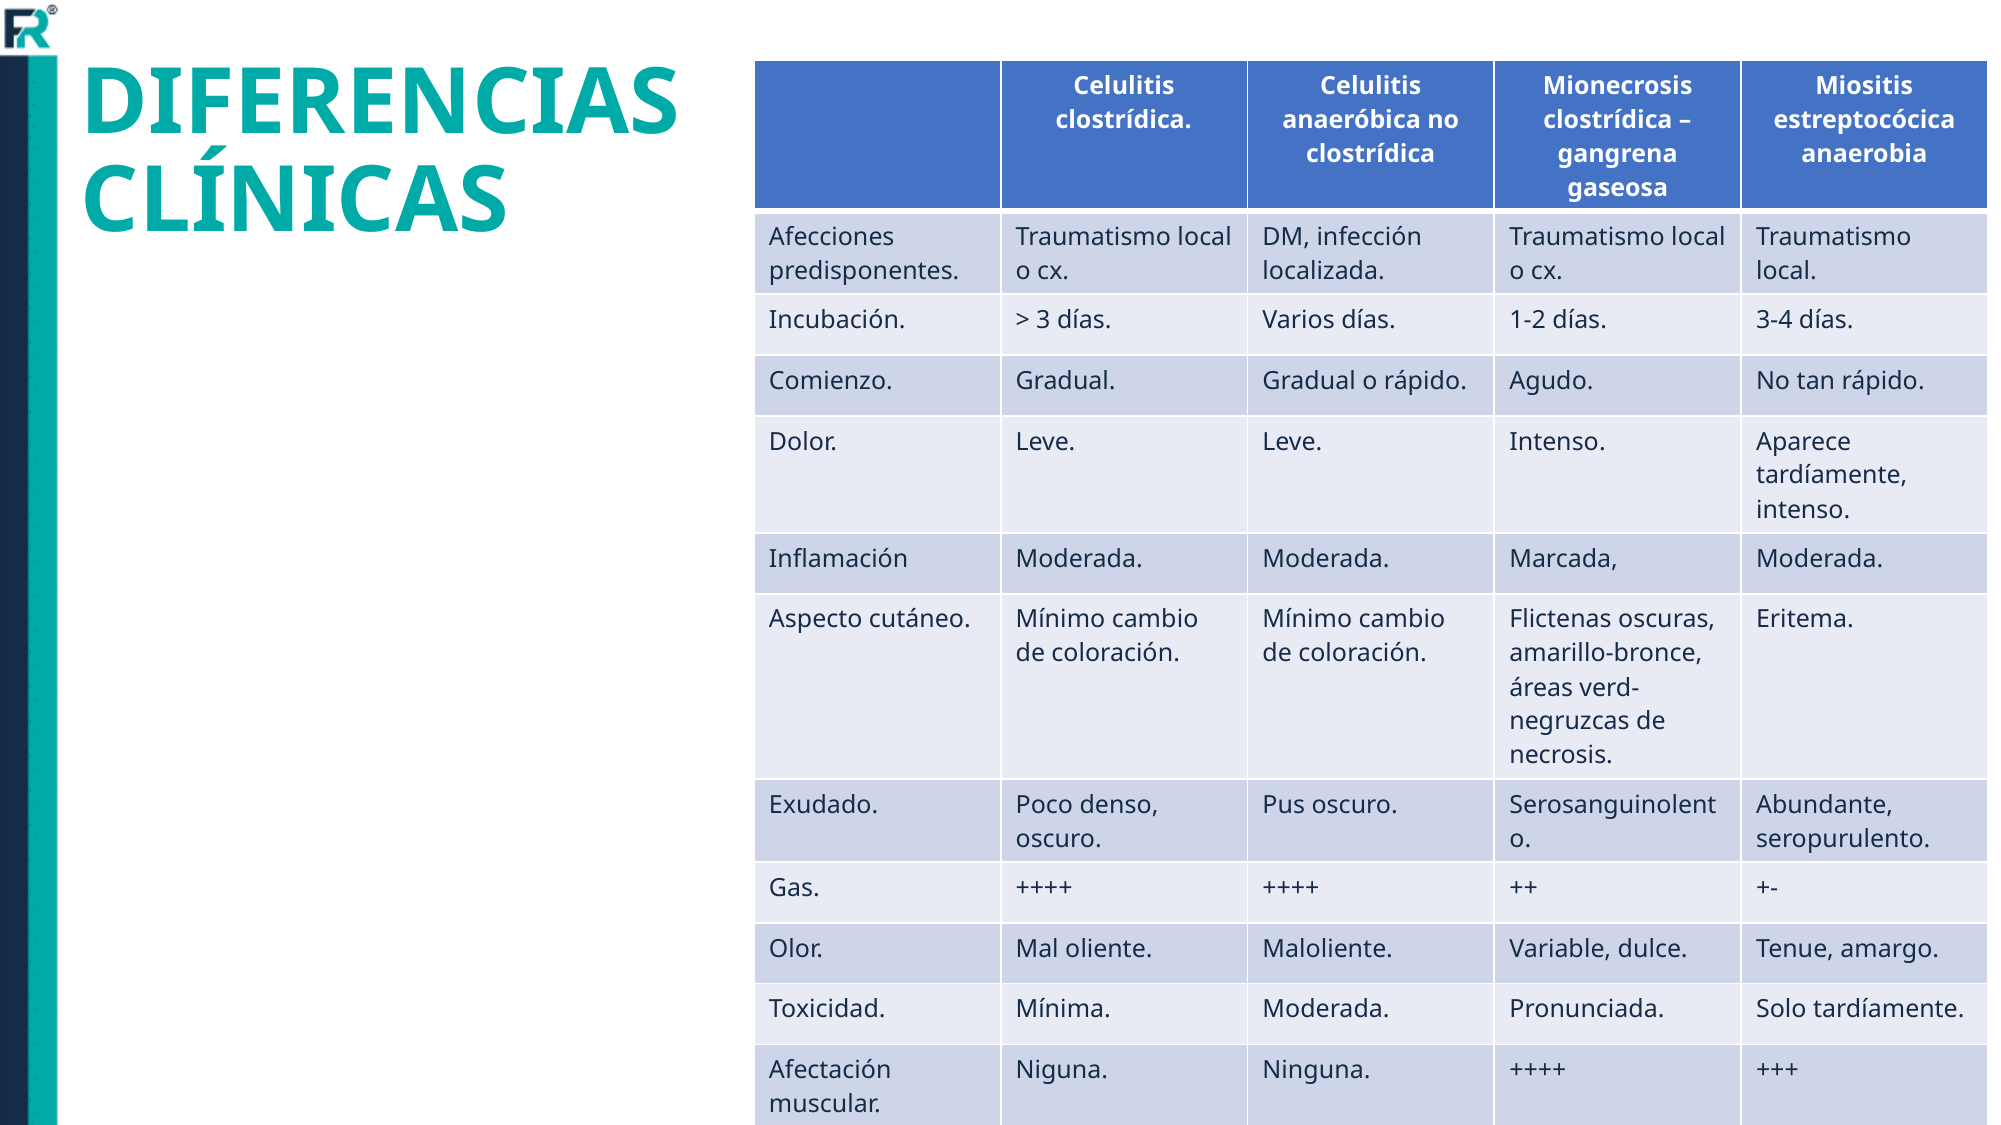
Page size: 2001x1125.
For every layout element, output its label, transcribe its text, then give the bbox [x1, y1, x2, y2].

table_cell DM, infección localizada. [1248, 214, 1493, 293]
table_cell Maloliente. [1248, 924, 1493, 983]
table_cell Flictenas oscuras, amarillo-bronce, áreas verd-negruzcas de necrosis. [1495, 595, 1740, 778]
table_cell Pronunciada. [1495, 984, 1740, 1044]
table_cell ++++ [1248, 863, 1493, 922]
table_cell > 3 días. [1002, 295, 1247, 354]
table_cell Abundante, seropurulento. [1742, 780, 1987, 861]
title DIFERENCIAS CLÍNICAS [65, 0, 754, 306]
table_cell Mínimo cambio de coloración. [1248, 595, 1493, 778]
table_header Miositis estreptocócica anaerobia [1742, 61, 1987, 208]
table_cell Eritema. [1742, 595, 1987, 778]
table_cell Intenso. [1495, 417, 1740, 532]
table_cell Varios días. [1248, 295, 1493, 354]
table_header [755, 61, 1000, 208]
table_cell 1-2 días. [1495, 295, 1740, 354]
table_header Mionecrosis clostrídica – gangrena gaseosa [1495, 61, 1740, 208]
table_cell Moderada. [1002, 534, 1247, 593]
table_cell Traumatismo local. [1742, 214, 1987, 293]
table_cell Poco denso, oscuro. [1002, 780, 1247, 861]
table_cell Gas. [755, 863, 1000, 922]
table_cell Gradual. [1002, 356, 1247, 415]
table_cell Agudo. [1495, 356, 1740, 415]
table_cell Gradual o rápido. [1248, 356, 1493, 415]
table_cell Comienzo. [755, 356, 1000, 415]
table_cell Moderada. [1742, 534, 1987, 593]
table_cell Traumatismo local o cx. [1002, 214, 1247, 293]
table_cell ++ [1495, 863, 1740, 922]
picture [754, 0, 2001, 1125]
table_cell Aparece tardíamente, intenso. [1742, 417, 1987, 532]
table_cell Ninguna. [1248, 1045, 1493, 1125]
table_cell Toxicidad. [755, 984, 1000, 1044]
table_cell ++++ [1495, 1045, 1740, 1125]
table_cell Moderada. [1248, 984, 1493, 1044]
table_cell Afecciones predisponentes. [755, 214, 1000, 293]
table_cell Olor. [755, 924, 1000, 983]
table_cell Mal oliente. [1002, 924, 1247, 983]
table_cell Leve. [1002, 417, 1247, 532]
table_cell +- [1742, 863, 1987, 922]
table_cell 3-4 días. [1742, 295, 1987, 354]
table_cell Moderada. [1248, 534, 1493, 593]
table_cell Marcada, [1495, 534, 1740, 593]
table_cell ++++ [1002, 863, 1247, 922]
table_cell No tan rápido. [1742, 356, 1987, 415]
table_cell Variable, dulce. [1495, 924, 1740, 983]
table_header Celulitis clostrídica. [1002, 61, 1247, 208]
table_cell Solo tardíamente. [1742, 984, 1987, 1044]
table_cell Exudado. [755, 780, 1000, 861]
table_cell Mínima. [1002, 984, 1247, 1044]
table_cell Pus oscuro. [1248, 780, 1493, 861]
table_cell Dolor. [755, 417, 1000, 532]
table_cell Mínimo cambio de coloración. [1002, 595, 1247, 778]
table_cell Niguna. [1002, 1045, 1247, 1125]
table_cell +++ [1742, 1045, 1987, 1125]
table_cell Aspecto cutáneo. [755, 595, 1000, 778]
table_cell Leve. [1248, 417, 1493, 532]
table_cell Serosanguinolento. [1495, 780, 1740, 861]
table_cell Incubación. [755, 295, 1000, 354]
table_header Celulitis anaeróbica no clostrídica [1248, 61, 1493, 208]
picture [0, 0, 753, 1125]
table_cell Inflamación [755, 534, 1000, 593]
table_cell Tenue, amargo. [1742, 924, 1987, 983]
table_cell Afectación muscular. [755, 1045, 1000, 1125]
table_cell Traumatismo local o cx. [1495, 214, 1740, 293]
